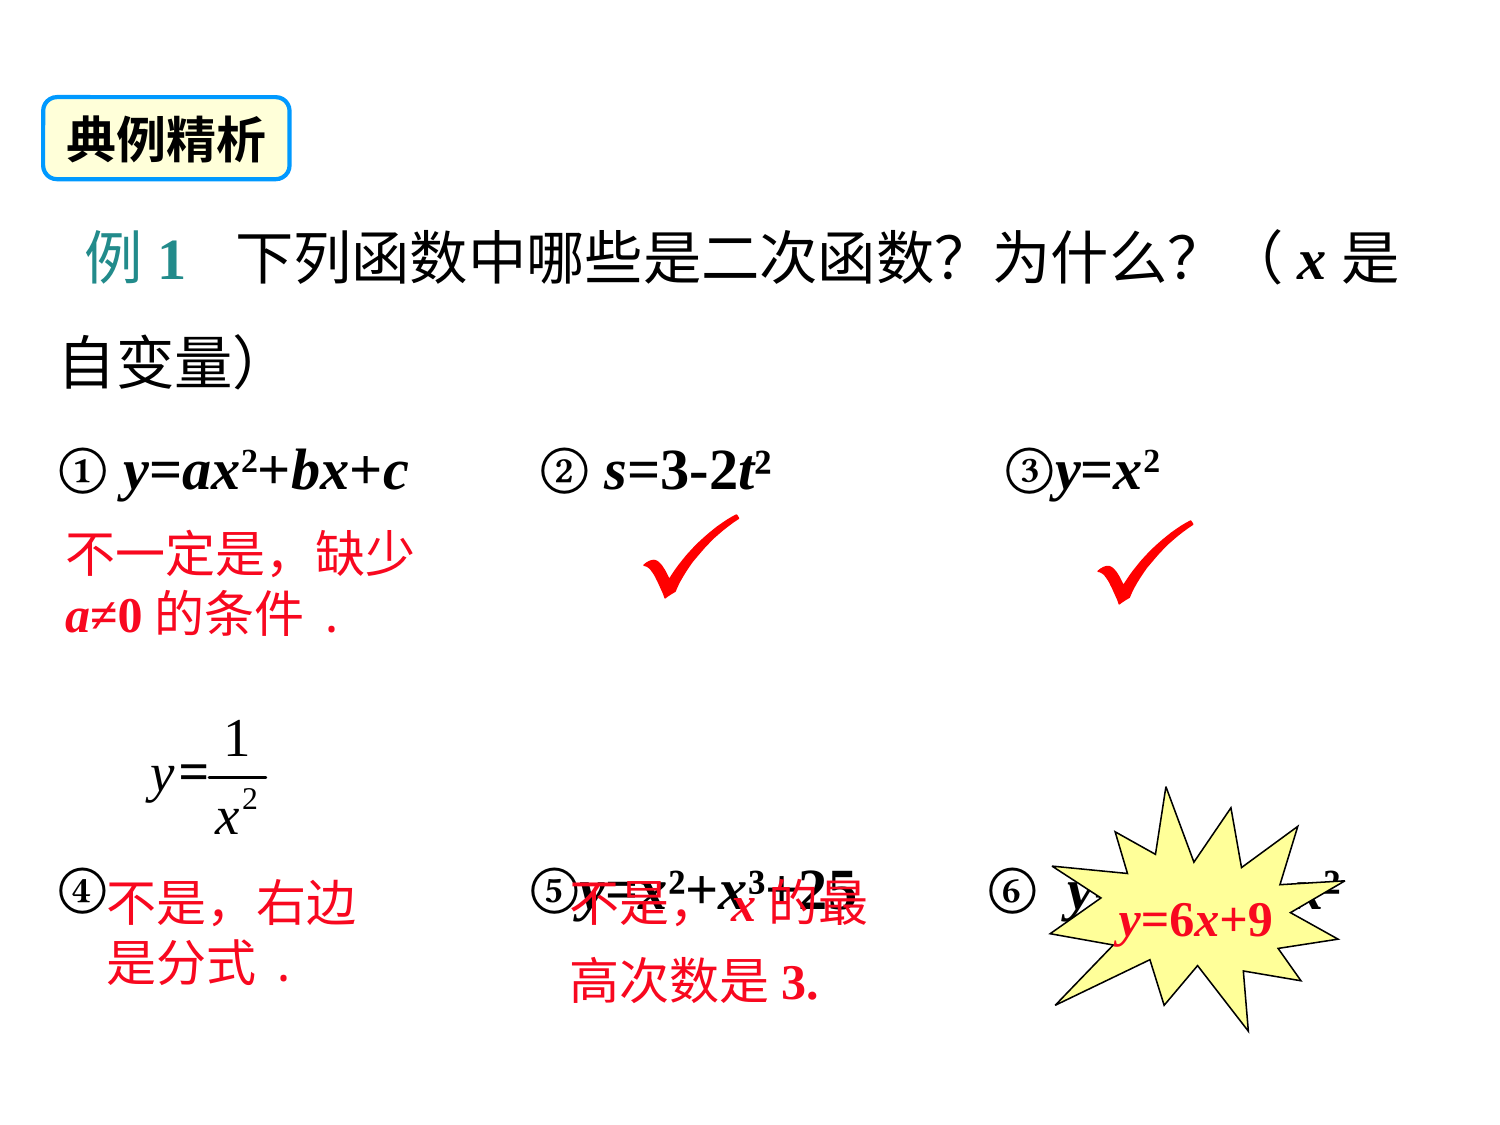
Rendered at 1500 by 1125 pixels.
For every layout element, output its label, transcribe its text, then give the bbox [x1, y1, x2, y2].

text_box 不是，x的最高次数是3. [554, 845, 903, 1017]
text_box [1098, 521, 1193, 604]
text_box y=6x+9 [1050, 786, 1345, 1032]
text_box 例1 下列函数中哪些是二次函数？为什么？（x是自变量） ① y=ax2+bx+c ② s=3-2t² ③y=x2 ④ ⑤y=x²+x³+25 ⑥ y=(x+3)²-x² [43, 179, 1466, 1034]
text_box 典例精析 [43, 97, 290, 180]
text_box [137, 704, 280, 846]
text_box [643, 515, 739, 598]
text_box 不一定是，缺少a≠0的条件. [50, 515, 486, 650]
text_box 不是，右边是分式. [91, 864, 377, 1000]
